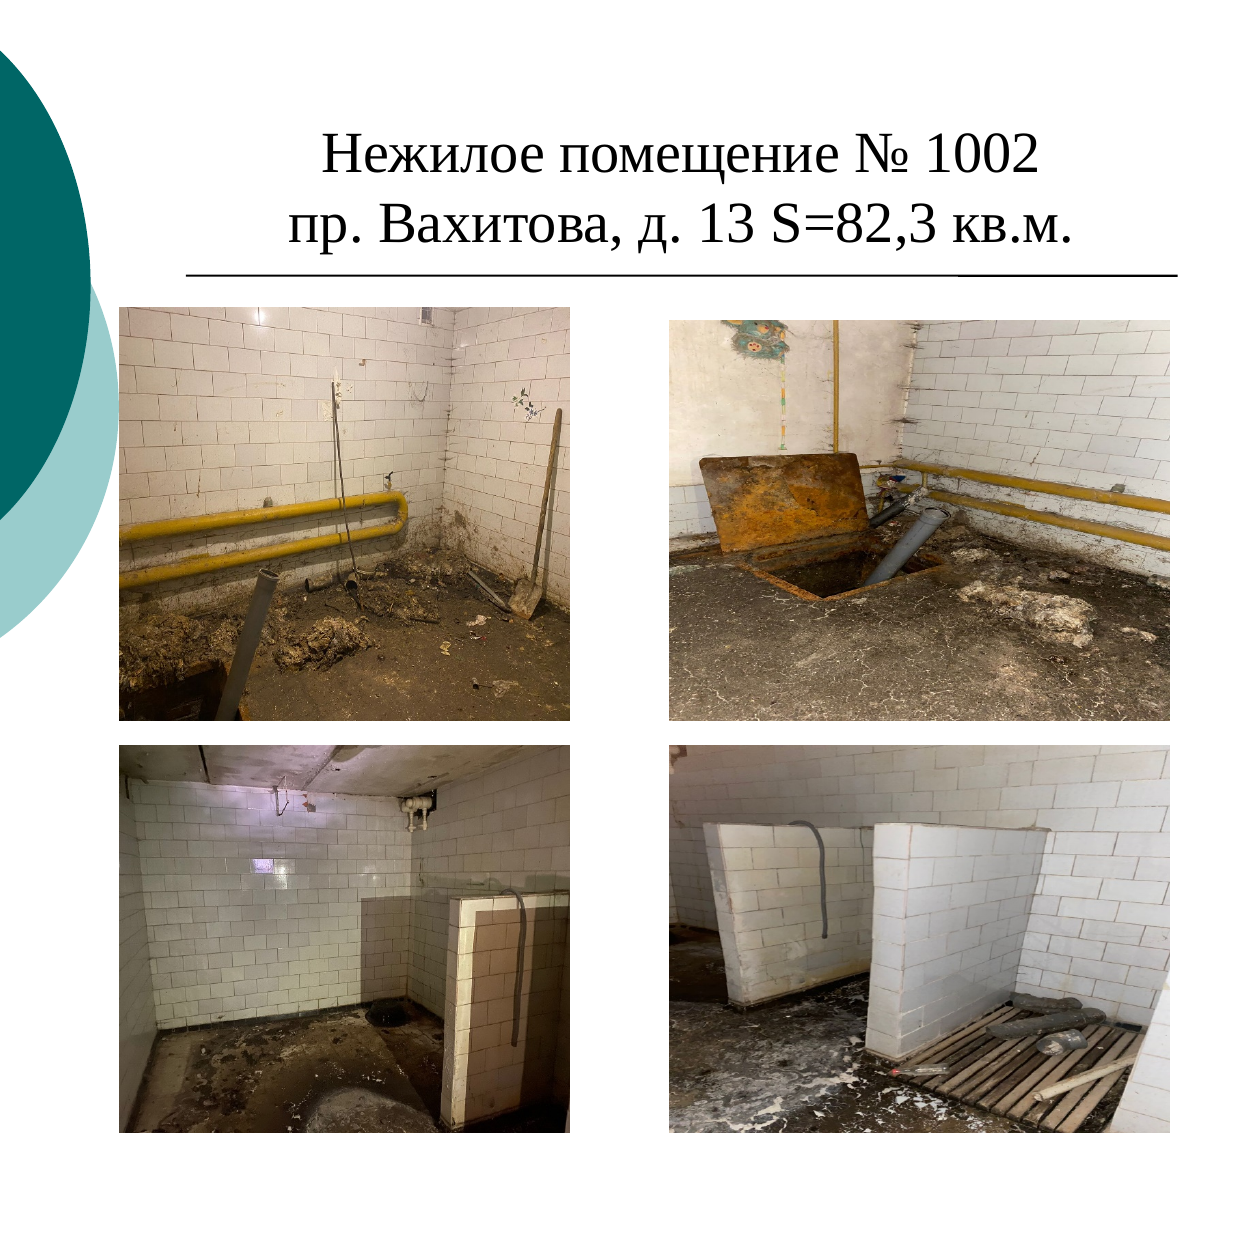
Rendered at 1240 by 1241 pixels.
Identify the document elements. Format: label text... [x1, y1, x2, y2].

picture [119, 745, 570, 1134]
picture [119, 307, 570, 721]
title Нежилое помещение № 1002 пр. Вахитова, д. 13 S=82,3 кв.м. [185, 54, 1178, 262]
picture [669, 745, 1171, 1134]
picture [669, 320, 1171, 721]
